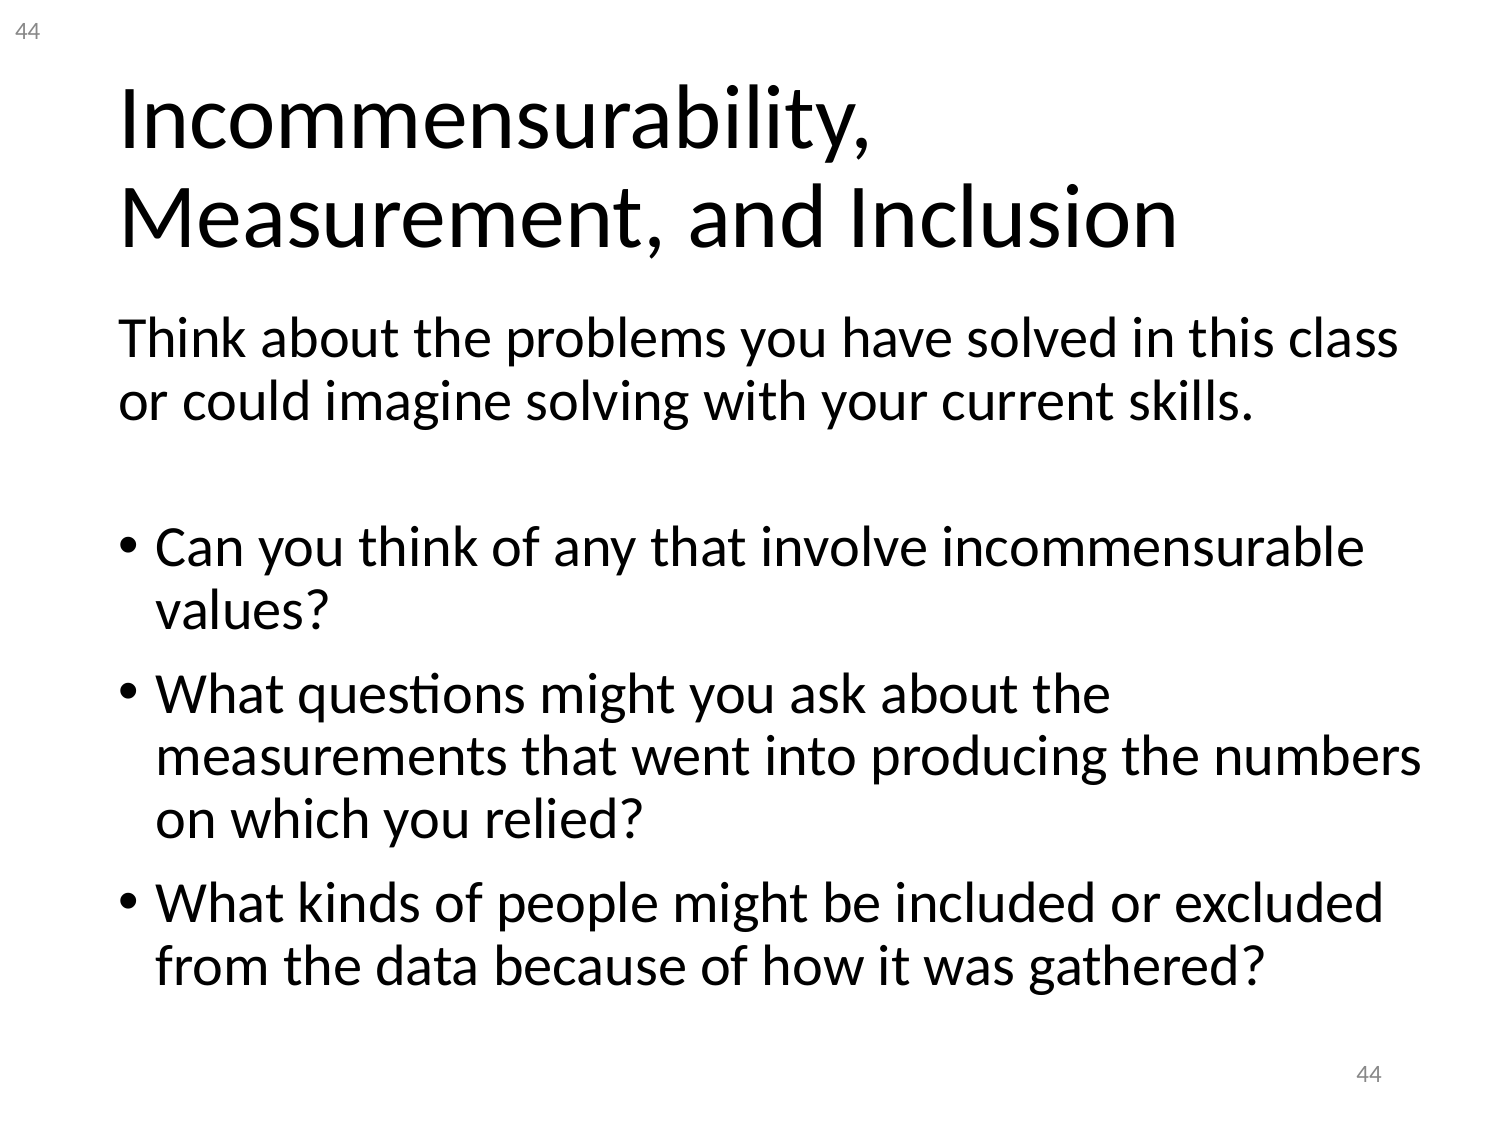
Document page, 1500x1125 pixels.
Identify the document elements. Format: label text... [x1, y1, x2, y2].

title Incommensurability, Measurement, and Inclusion [103, 59, 1397, 278]
list Think about the problems you have solved in this class or could imagine solving with your current skills. Can you think of any that involve incommensurable values? What questions might you ask about the measurements that went into producing the numbers on which you relied? What kinds of people might be included or excluded from the data because of how it was gathered? [103, 299, 1474, 1094]
slide_number 44 [1059, 1042, 1397, 1103]
